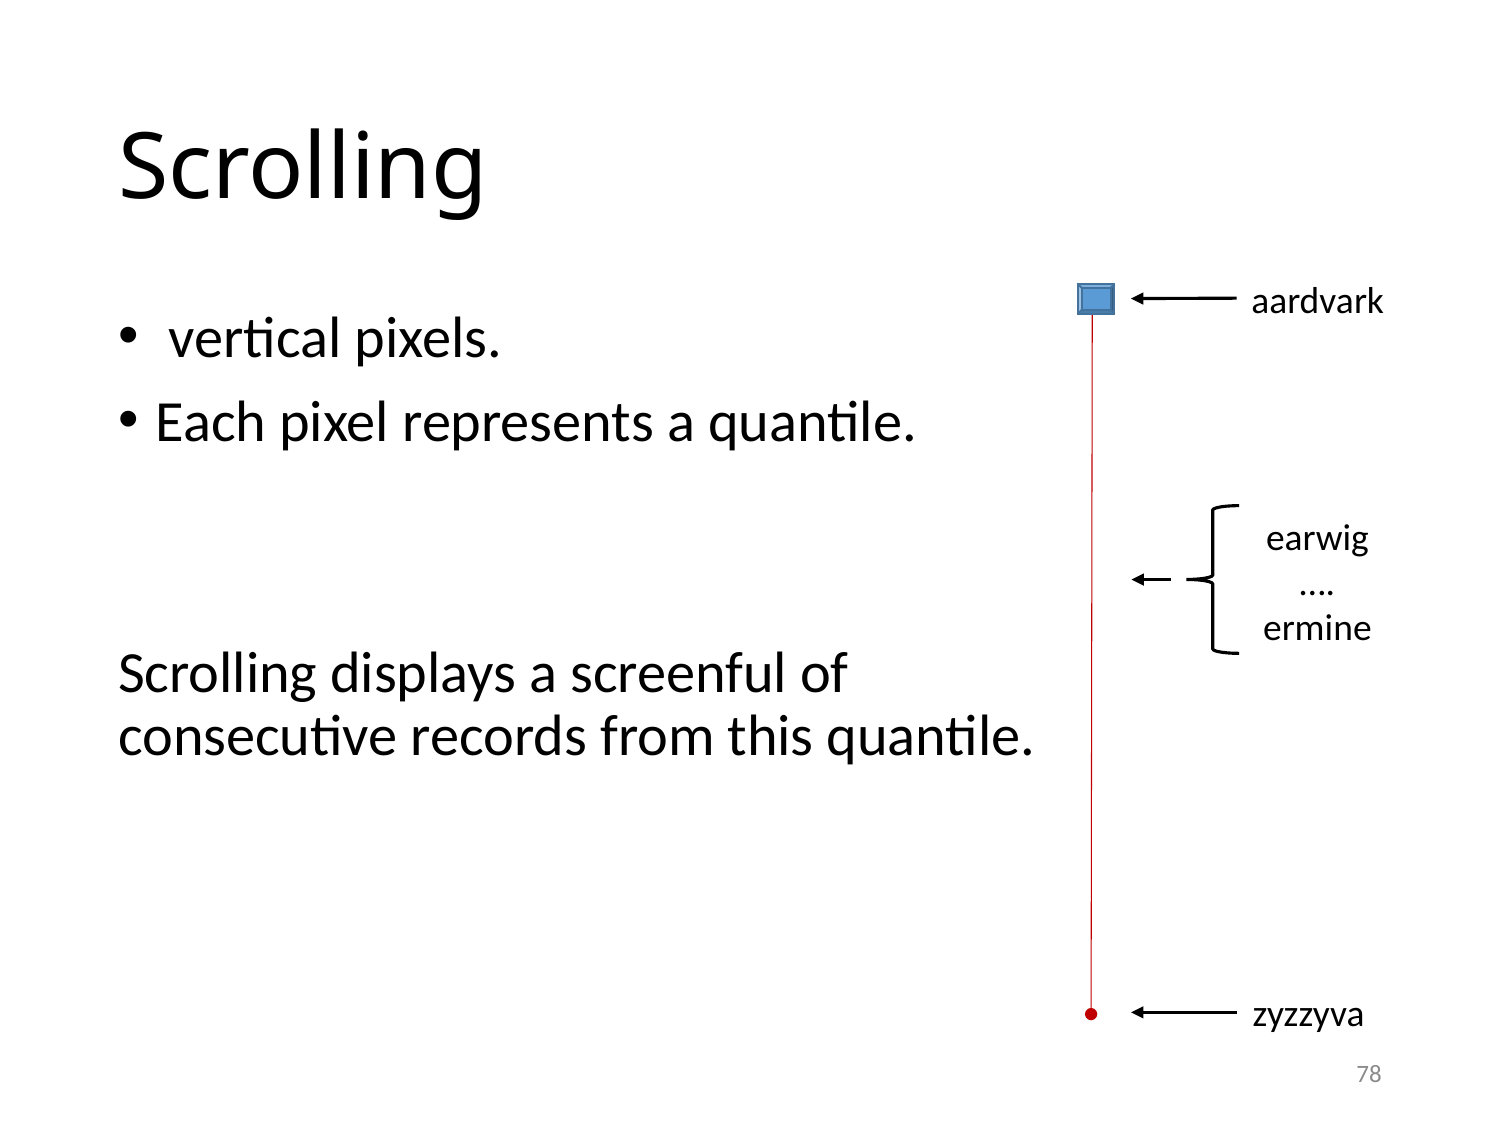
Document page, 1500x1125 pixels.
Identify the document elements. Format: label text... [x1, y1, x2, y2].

title Scrolling [103, 59, 1397, 278]
text_box aardvark [1236, 268, 1413, 328]
text_box [1077, 283, 1116, 315]
text_box zyzzyva [1237, 982, 1414, 1042]
text_box earwig …. ermine [1237, 505, 1397, 656]
slide_number 78 [1059, 1042, 1397, 1103]
text_box [1186, 504, 1240, 655]
